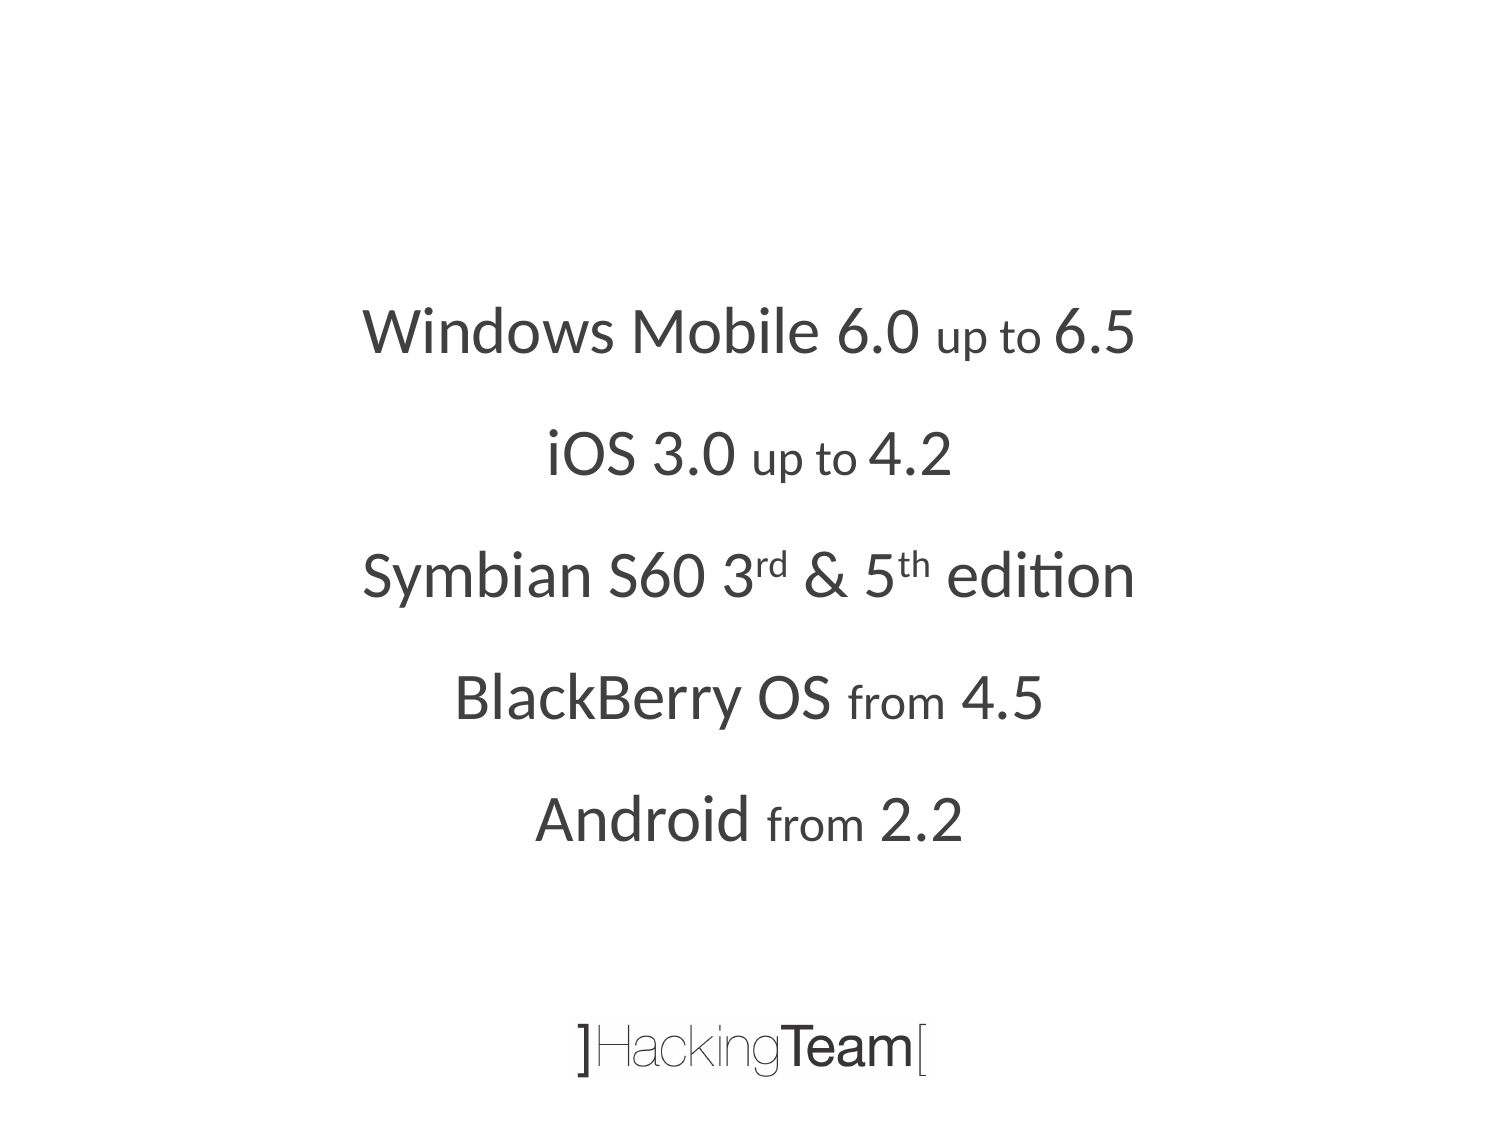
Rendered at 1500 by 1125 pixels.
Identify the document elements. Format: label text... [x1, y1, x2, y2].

picture [572, 1017, 931, 1082]
list Windows Mobile 6.0 up to 6.5 iOS 3.0 up to 4.2 Symbian S60 3rd & 5th edition BlackBerry OS from 4.5 Android from 2.2 [75, 206, 1425, 919]
